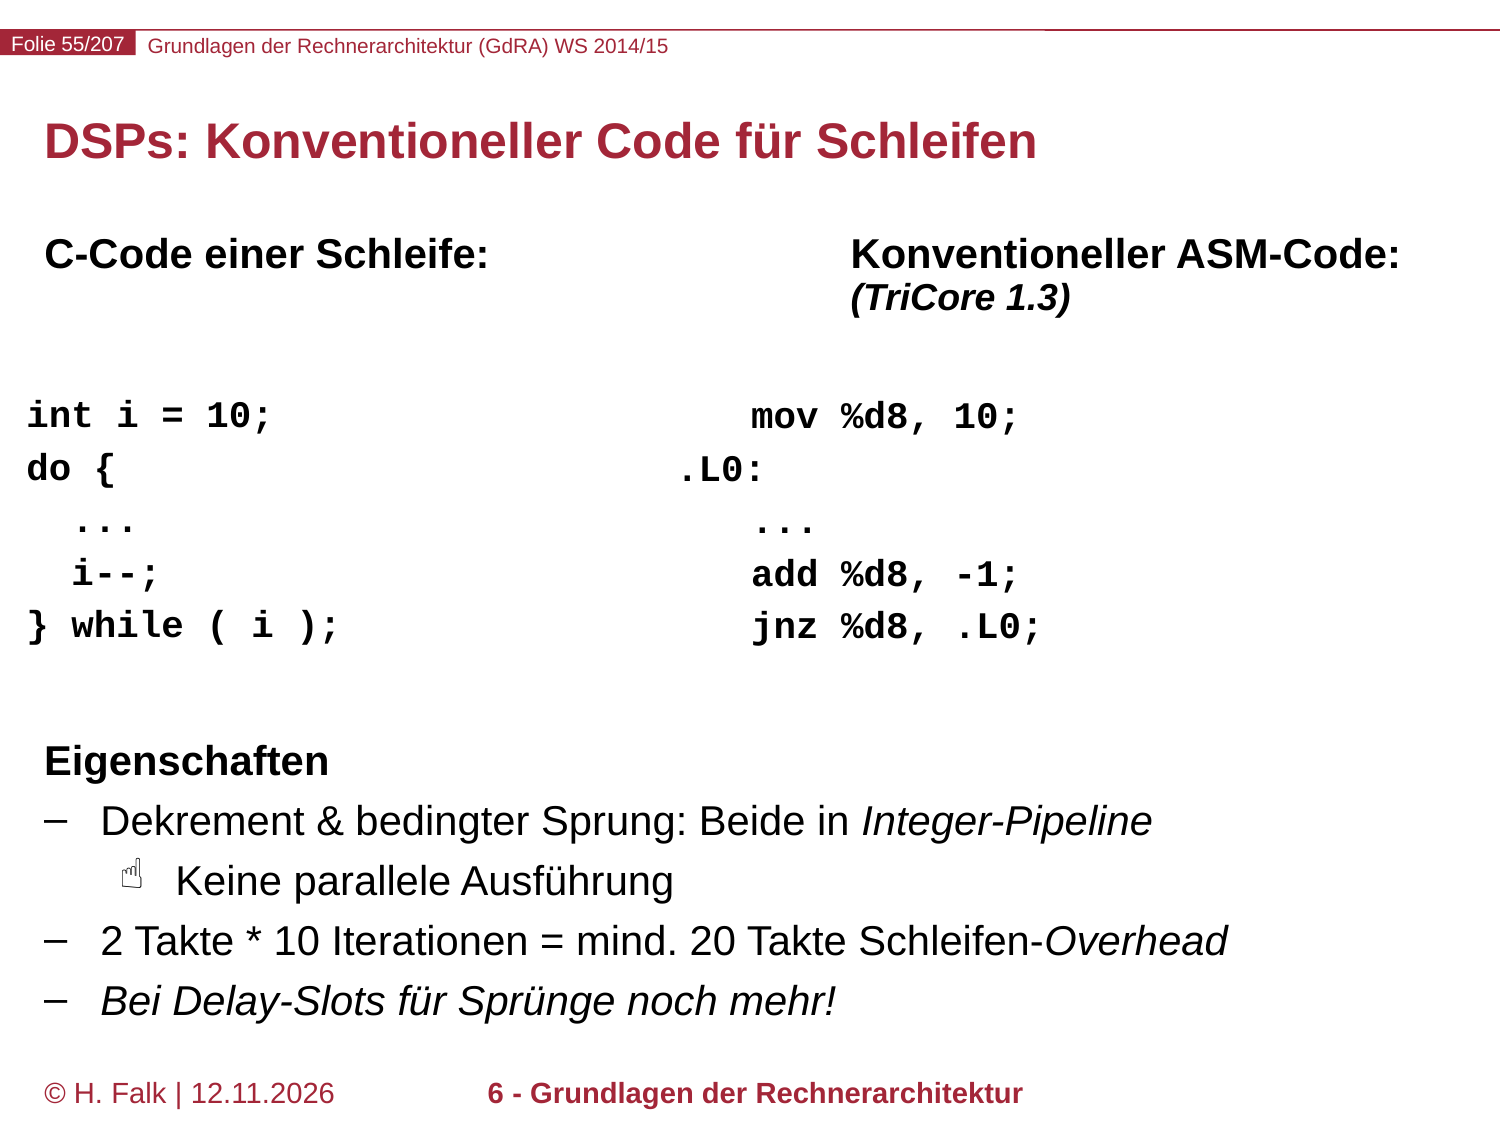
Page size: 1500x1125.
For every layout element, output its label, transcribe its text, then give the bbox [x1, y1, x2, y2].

text_box mov %d8, 10; .L0: ... add %d8, -1; jnz %d8, .L0; [644, 391, 1194, 647]
list C-Code einer Schleife: Konventioneller ASM-Code: (TriCore 1.3) [29, 227, 1471, 303]
text_box Eigenschaften Dekrement & bedingter Sprung: Beide in Integer-Pipeline Keine parallele Ausführung 2 Takte * 10 Iterationen = mind. 20 Takte Schleifen-Overhead Bei Delay-Slots für Sprünge noch mehr! [29, 716, 1459, 1047]
footer 6 - Grundlagen der Rechnerarchitektur [301, 1066, 1211, 1125]
text_box int i = 10; do { ... i--; } while ( i ); [0, 390, 492, 646]
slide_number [29, 1066, 301, 1125]
title DSPs: Konventioneller Code für Schleifen [29, 90, 1471, 198]
